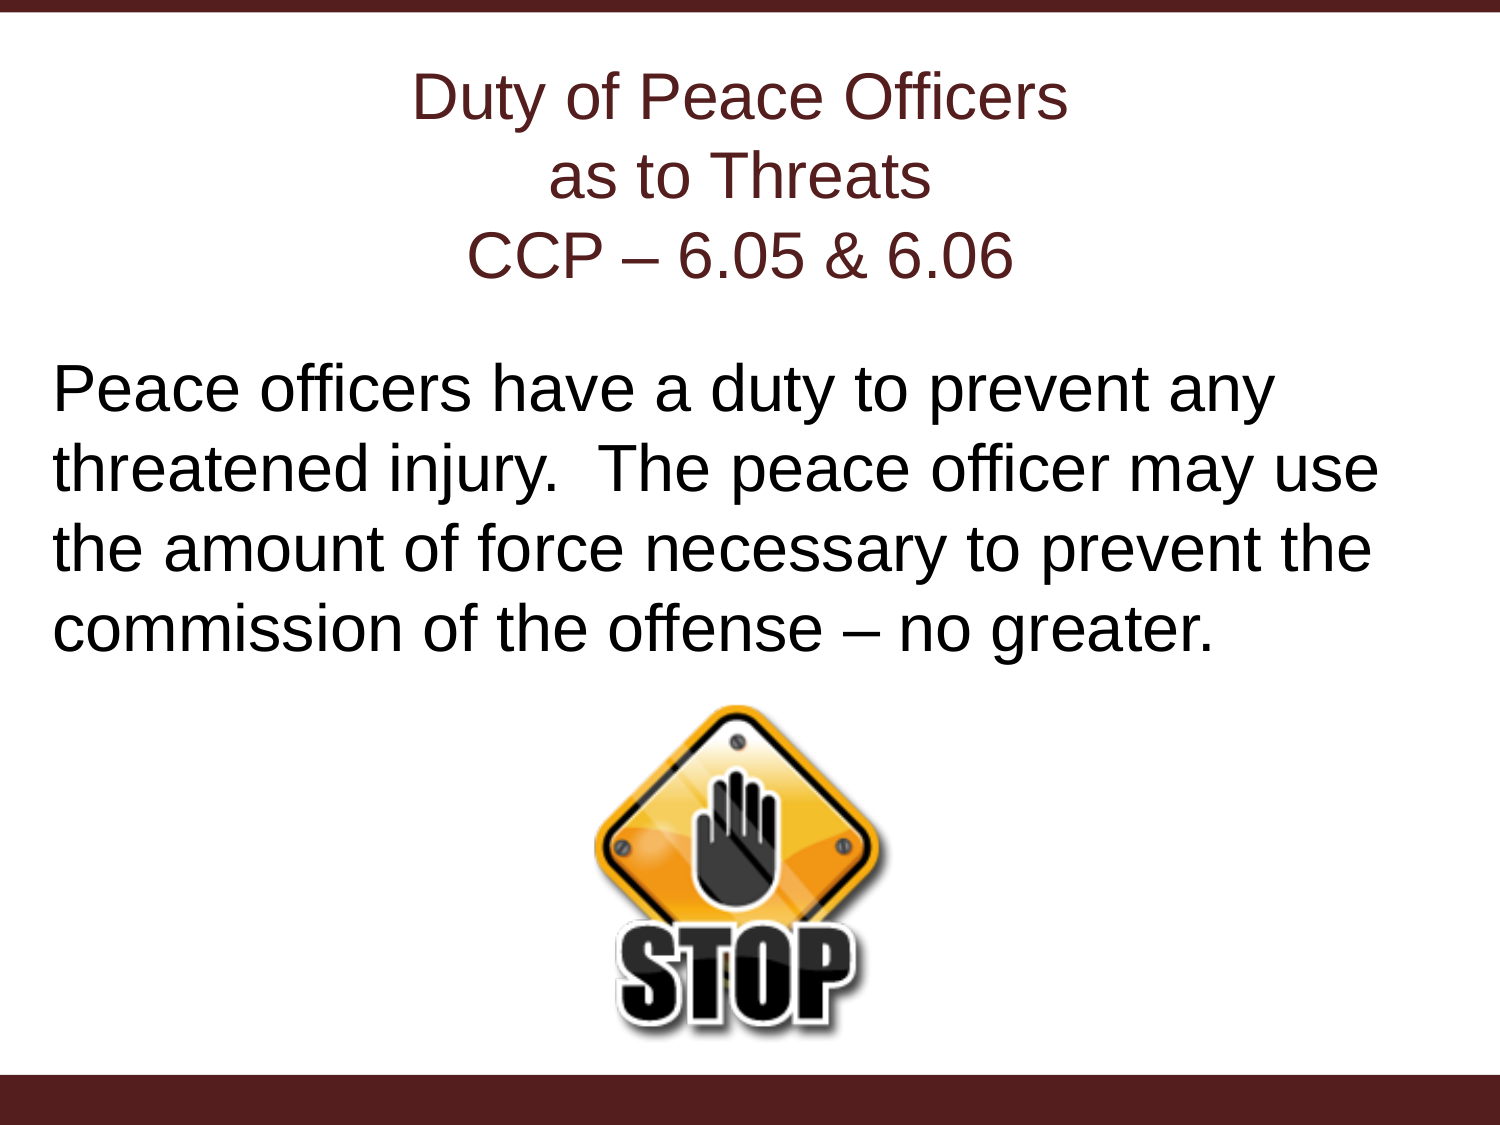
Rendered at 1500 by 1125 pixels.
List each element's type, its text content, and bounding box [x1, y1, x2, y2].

title Duty of Peace Officers as to Threats CCP – 6.05 & 6.06 [74, 44, 1426, 301]
picture [562, 699, 913, 1050]
list Peace officers have a duty to prevent any threatened injury. The peace officer may use the amount of force necessary to prevent the commission of the offense – no greater. [37, 337, 1426, 763]
